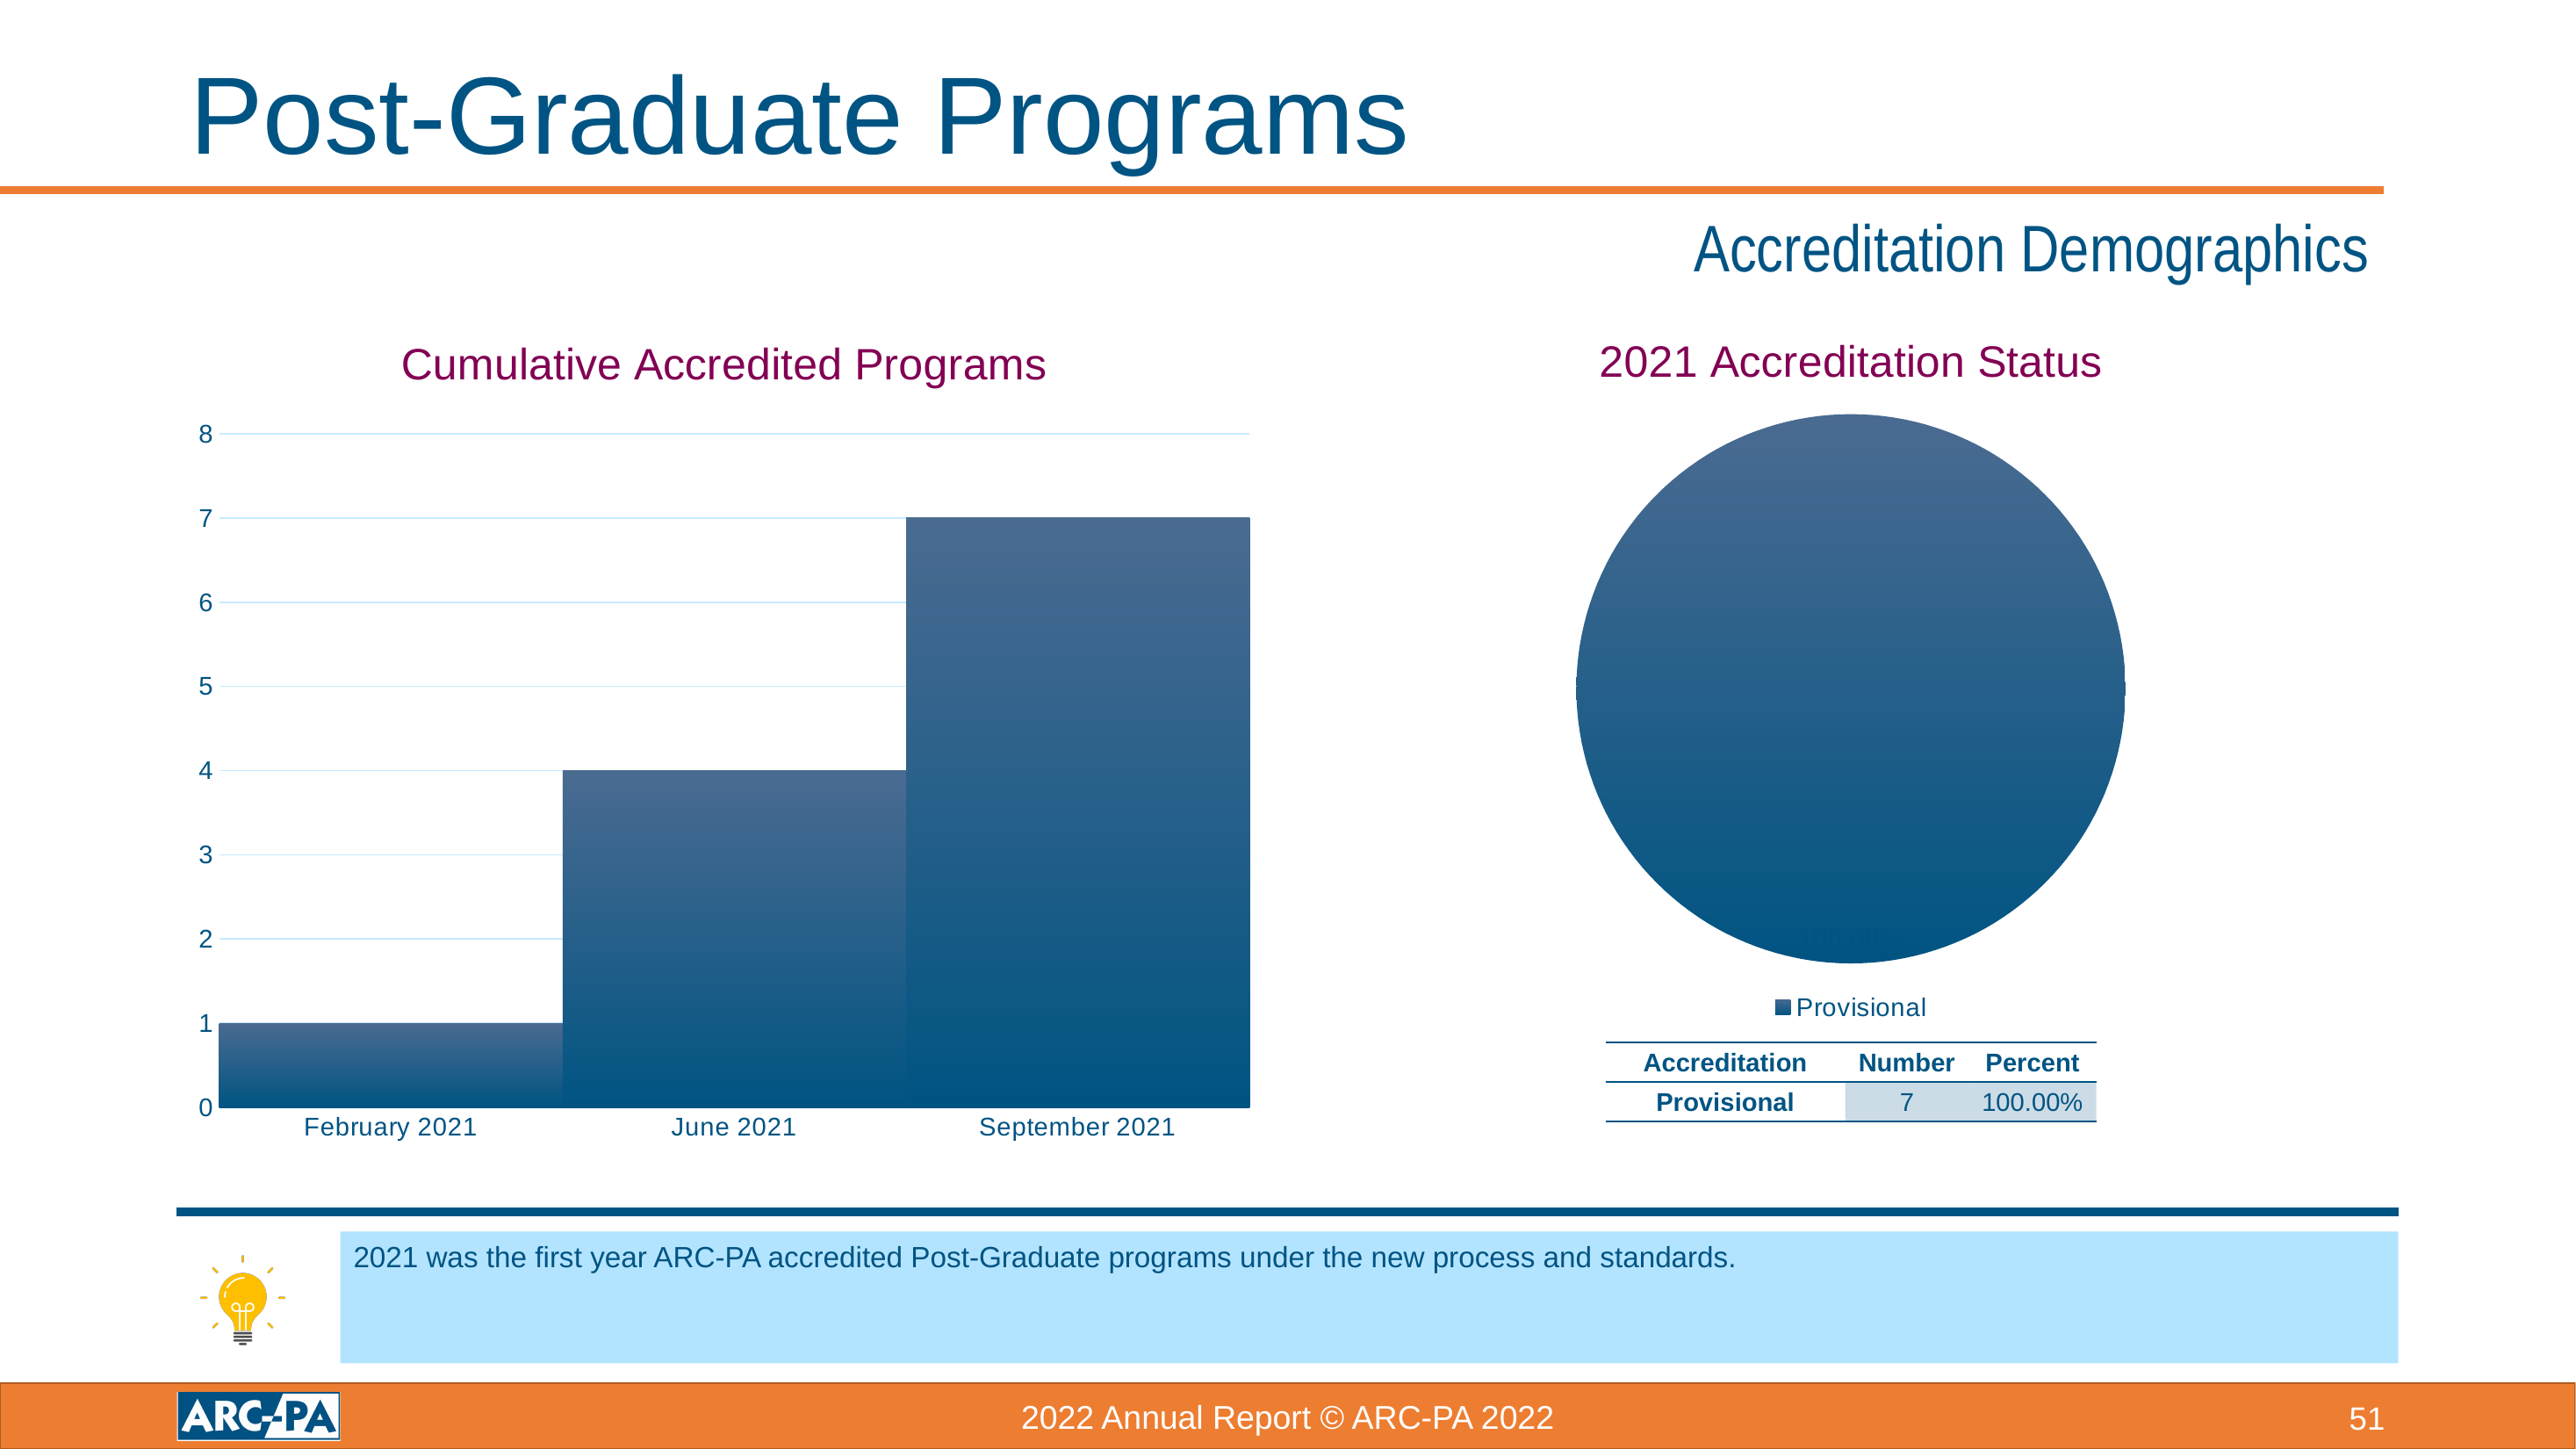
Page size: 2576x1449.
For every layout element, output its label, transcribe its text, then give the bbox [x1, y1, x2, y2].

text_box Accreditation Demographics [176, 198, 2384, 304]
table_cell Provisional [1606, 1083, 1846, 1121]
title Post-Graduate Programs [176, 53, 2399, 184]
picture [176, 1231, 309, 1364]
chart [176, 302, 1272, 1159]
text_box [0, 1382, 2576, 1449]
slide_number 51 [1818, 1378, 2399, 1382]
table_cell 100.00% [1968, 1083, 2097, 1121]
table_header Number [1846, 1043, 1968, 1081]
table_header Percent [1968, 1043, 2097, 1081]
table_header Accreditation [1606, 1043, 1846, 1081]
chart [1303, 302, 2399, 1027]
text_box 2021 was the first year ARC-PA accredited Post-Graduate programs under the new process and standards. [340, 1230, 2400, 1364]
table_cell 7 [1846, 1083, 1968, 1121]
